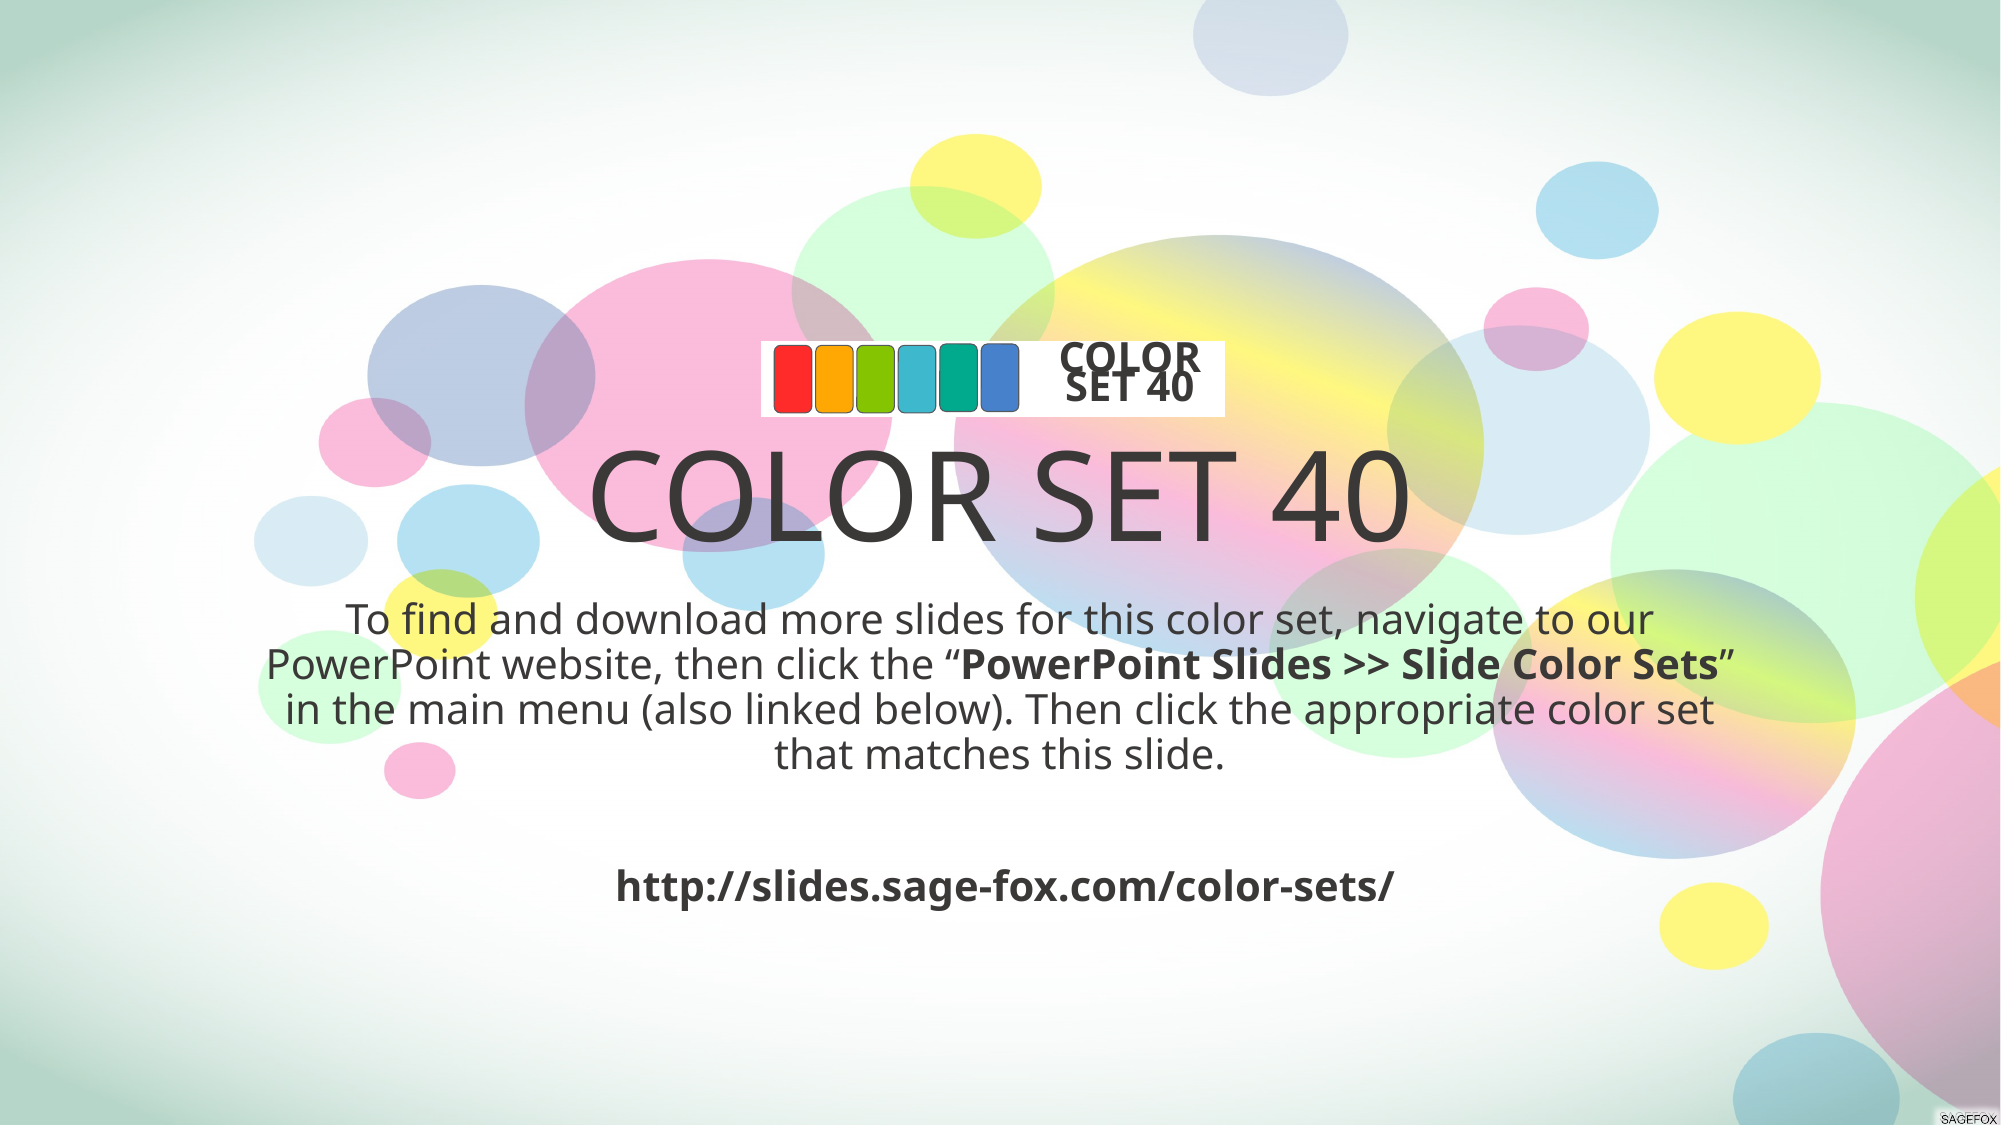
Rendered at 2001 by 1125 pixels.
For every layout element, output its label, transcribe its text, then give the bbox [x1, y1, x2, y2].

title COLOR SET 40 [249, 184, 1750, 576]
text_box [761, 341, 1239, 419]
picture [1938, 1114, 1999, 1125]
subtitle To find and download more slides for this color set, navigate to our PowerPoint website, then click the “PowerPoint Slides >> Slide Color Sets” in the main menu (also linked below). Then click the appropriate color set that matches this slide. http://slides.sage-fox.com/color-sets/ [249, 590, 1750, 863]
